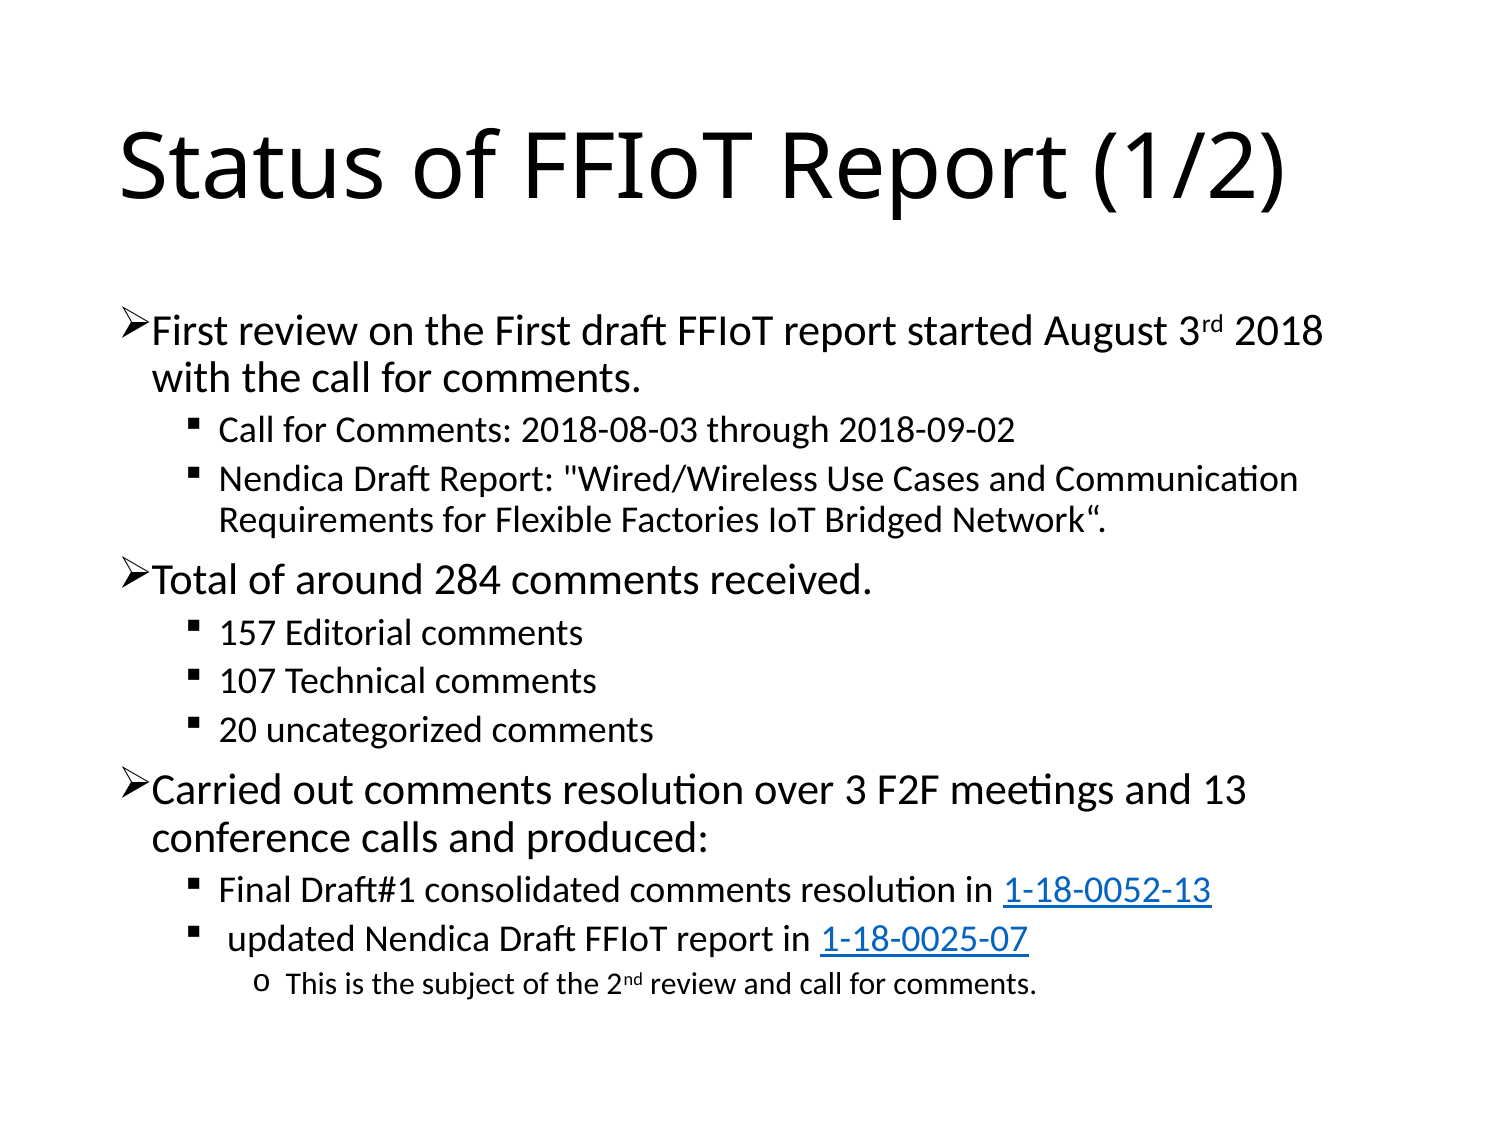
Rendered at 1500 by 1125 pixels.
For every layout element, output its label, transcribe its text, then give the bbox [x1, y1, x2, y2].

list First review on the First draft FFIoT report started August 3rd 2018 with the call for comments. Call for Comments: 2018-08-03 through 2018-09-02 Nendica Draft Report: "Wired/Wireless Use Cases and Communication Requirements for Flexible Factories IoT Bridged Network“. Total of around 284 comments received. 157 Editorial comments 107 Technical comments 20 uncategorized comments Carried out comments resolution over 3 F2F meetings and 13 conference calls and produced: Final Draft#1 consolidated comments resolution in 1-18-0052-13 updated Nendica Draft FFIoT report in 1-18-0025-07 This is the subject of the 2nd review and call for comments. [103, 299, 1397, 1014]
title Status of FFIoT Report (1/2) [103, 59, 1397, 278]
